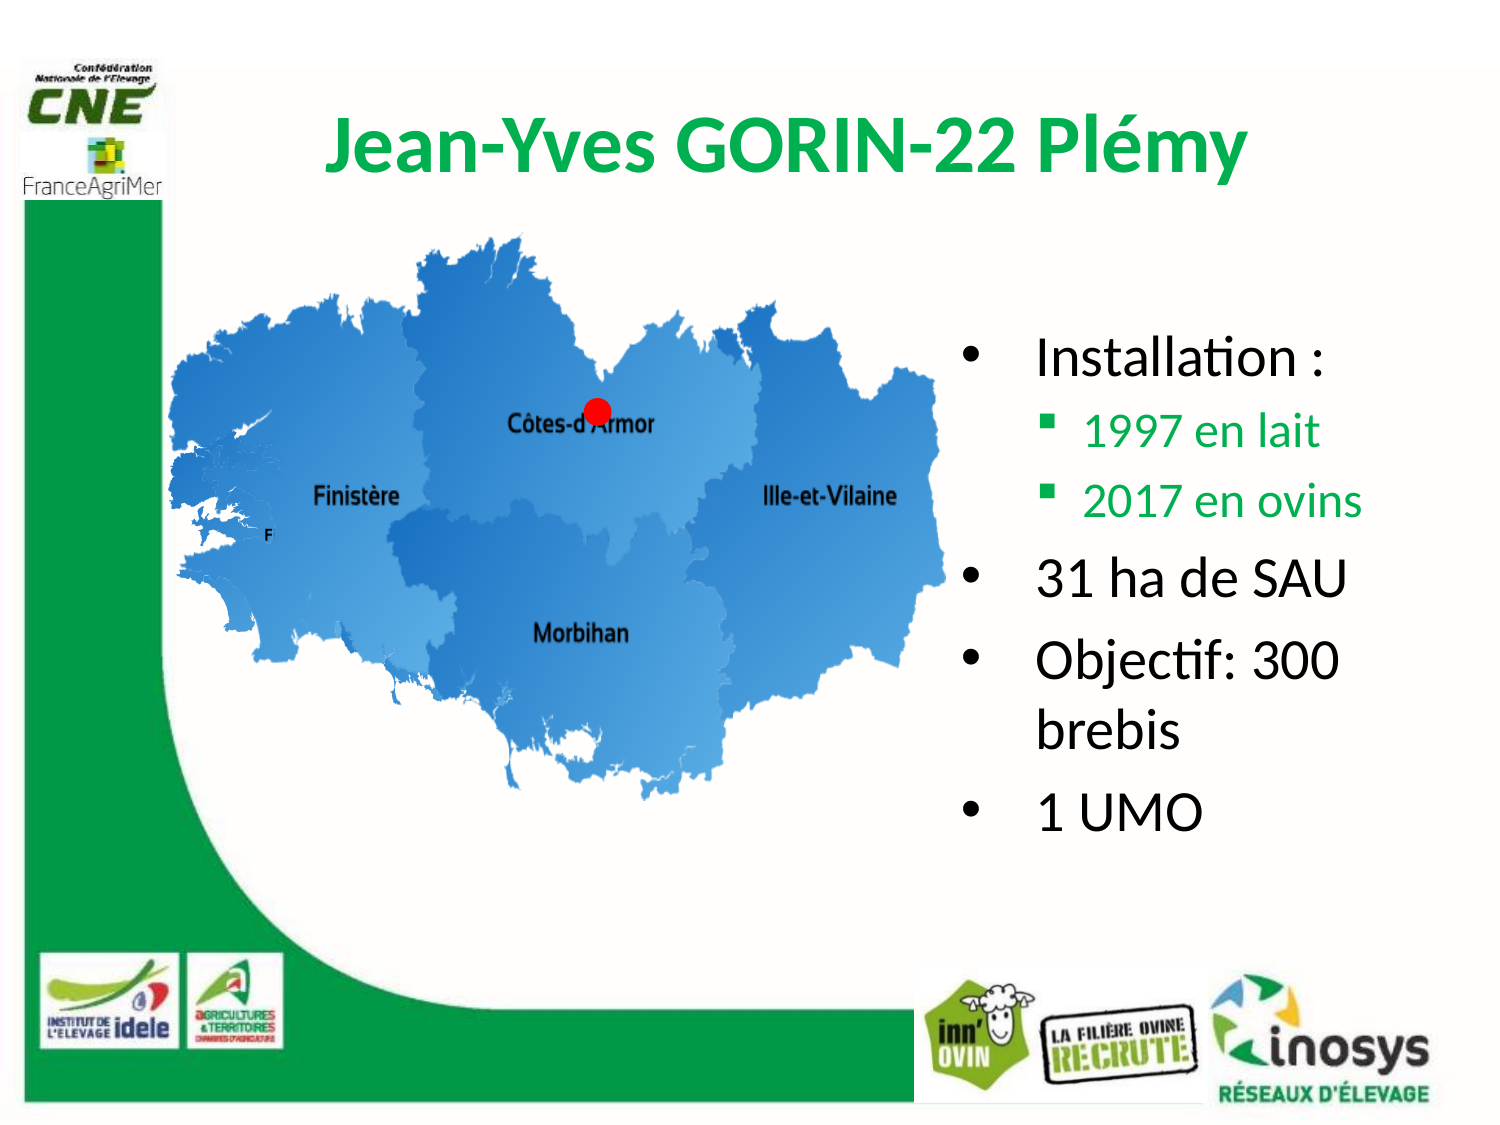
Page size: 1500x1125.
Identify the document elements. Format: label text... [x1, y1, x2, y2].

title Jean-Yves GORIN-22 Plémy [168, 45, 1408, 233]
picture [0, 58, 1500, 1125]
list Installation : 1997 en lait 2017 en ovins 31 ha de SAU Objectif: 300 brebis 1 UMO [951, 310, 1456, 742]
